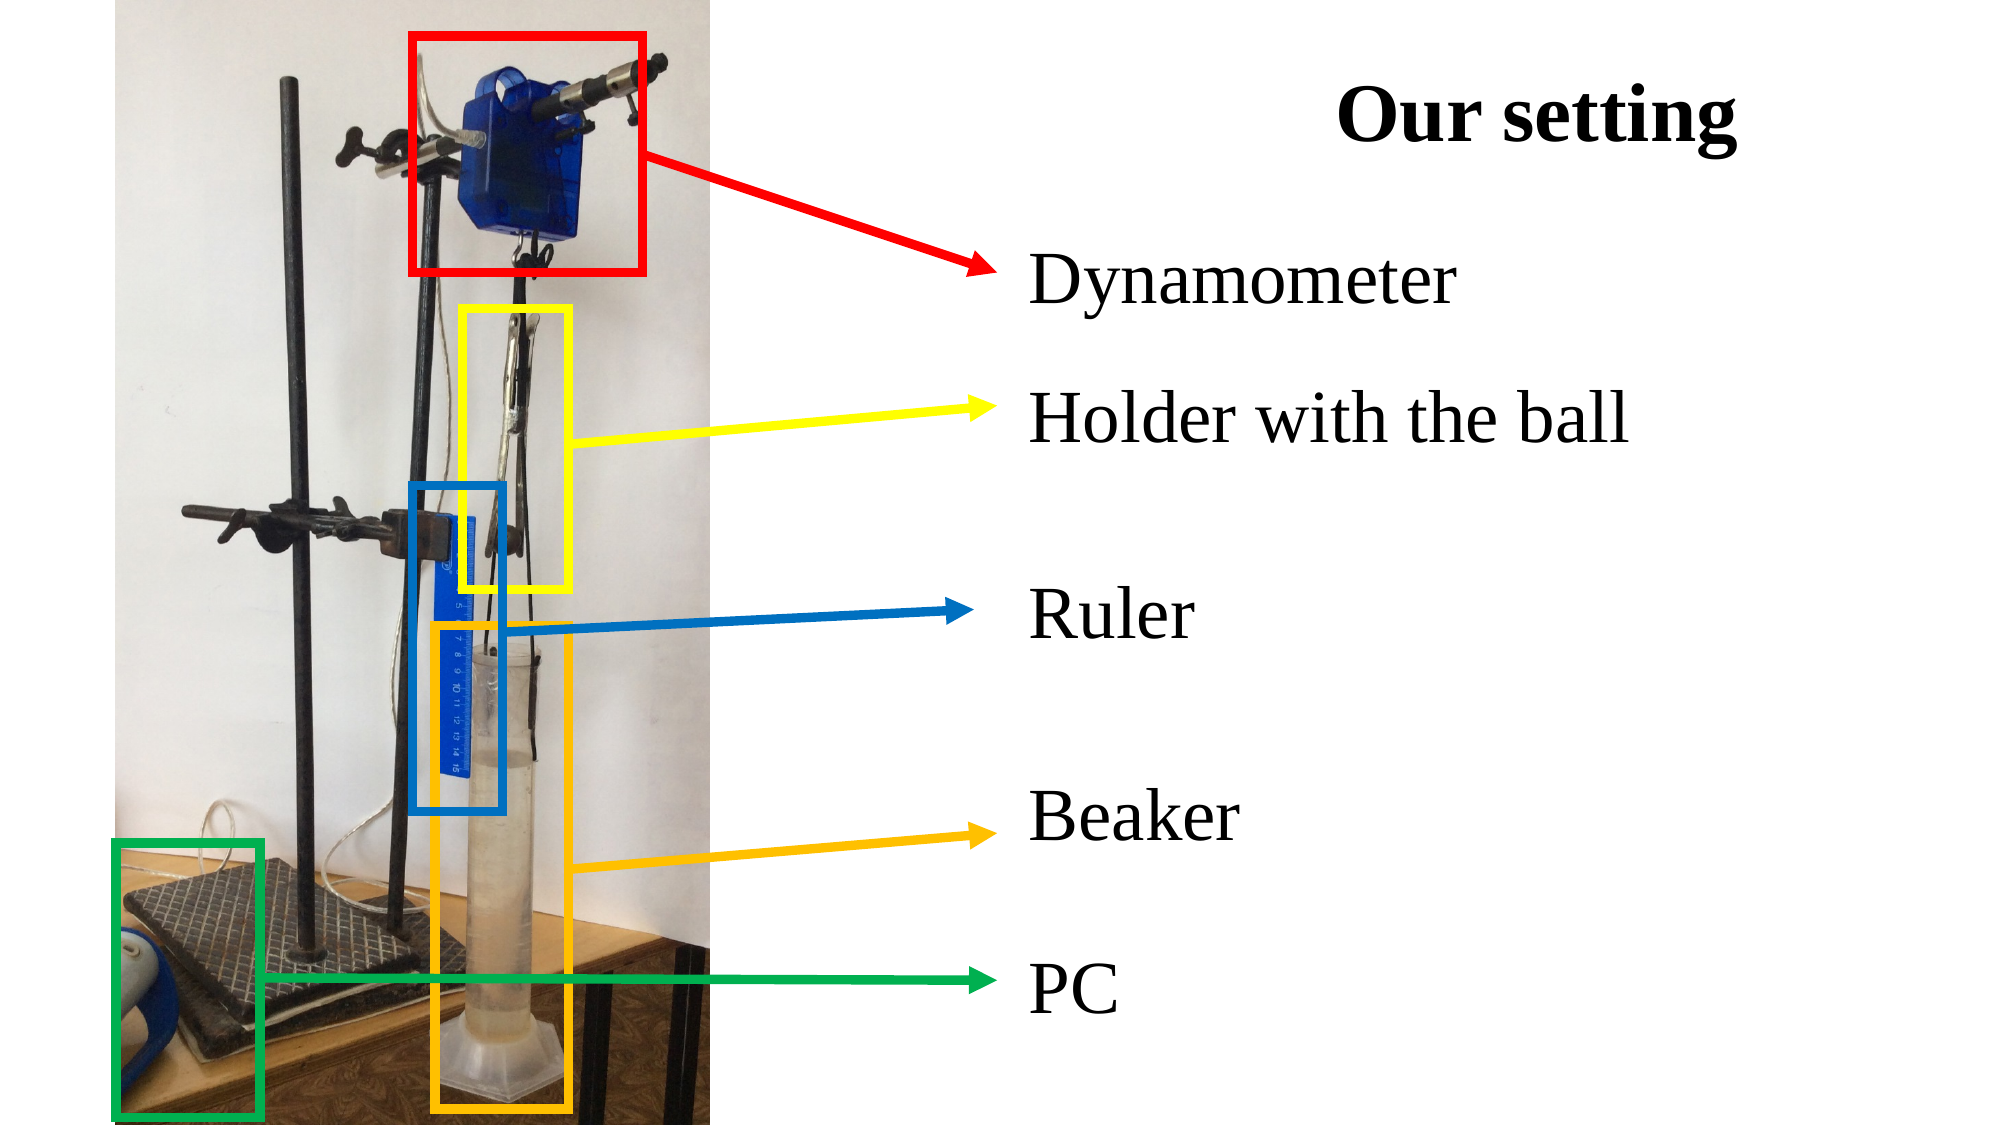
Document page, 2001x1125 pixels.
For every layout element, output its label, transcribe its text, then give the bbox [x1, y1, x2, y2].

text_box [570, 405, 998, 445]
text_box Beaker [1014, 758, 1314, 863]
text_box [264, 977, 998, 981]
text_box Holder with the ball [1014, 360, 1693, 466]
text_box Ruler [1014, 556, 1372, 662]
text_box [502, 609, 974, 633]
text_box Dynamometer [1014, 221, 1530, 326]
picture [115, 0, 710, 1125]
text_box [642, 154, 998, 273]
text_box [568, 833, 998, 870]
text_box Our setting [1320, 50, 1784, 166]
text_box PC [1014, 931, 1281, 1036]
